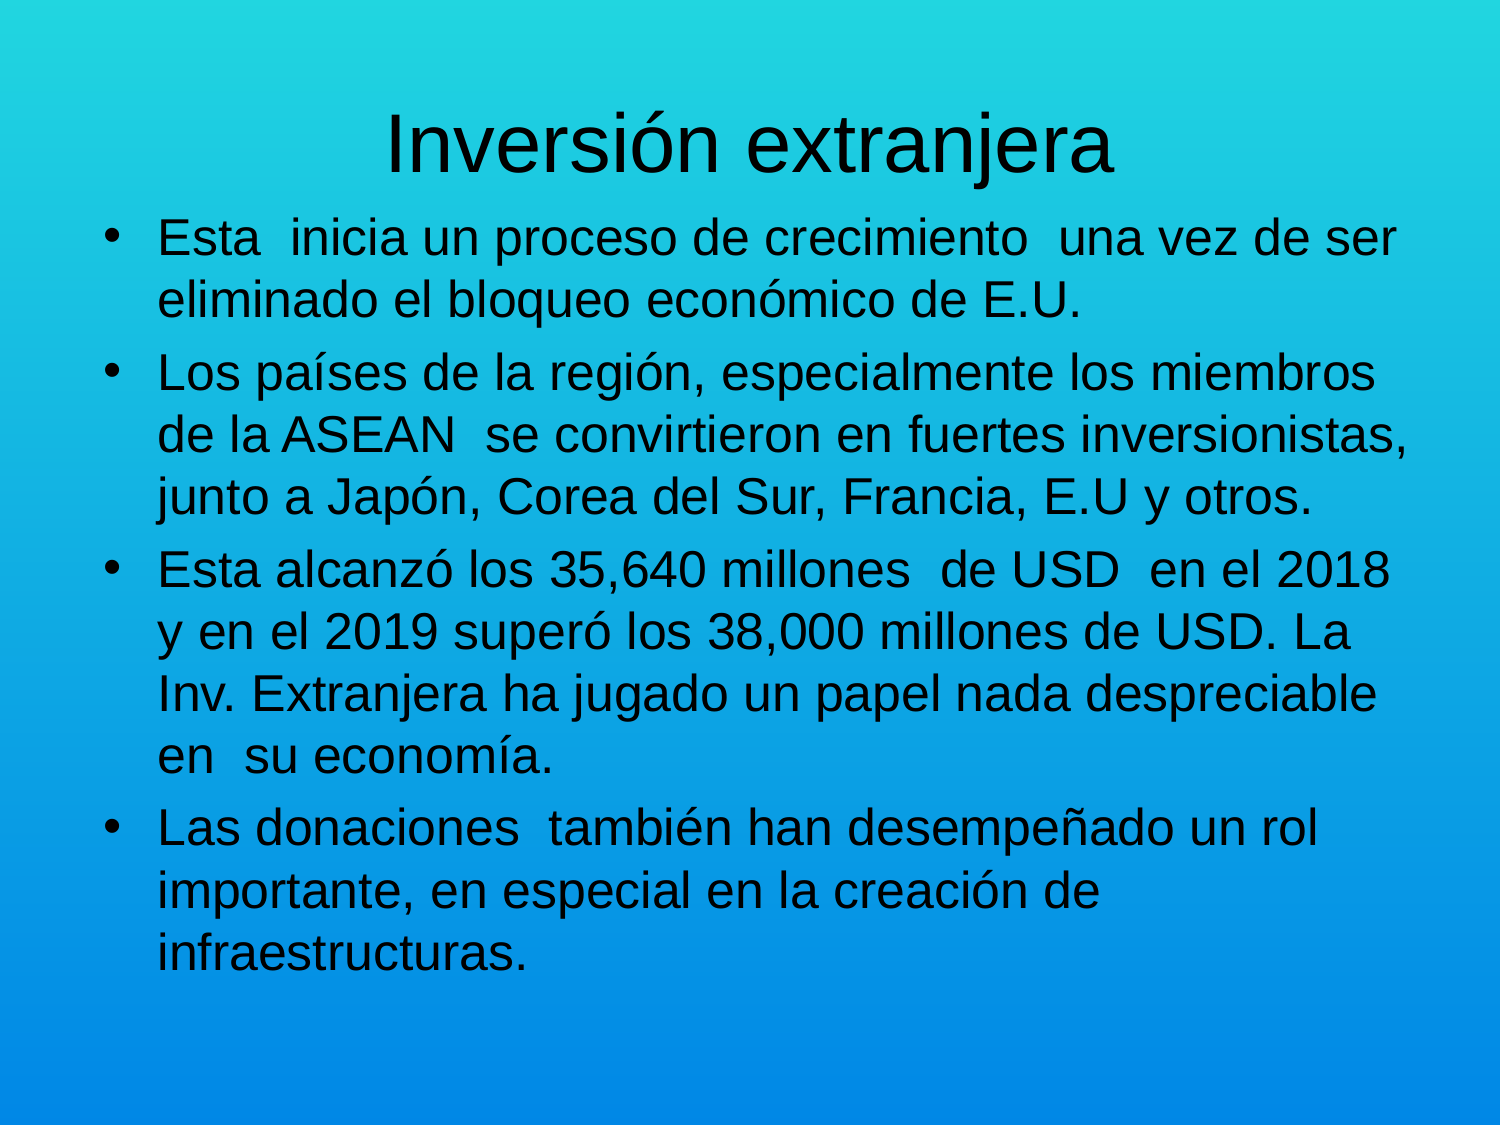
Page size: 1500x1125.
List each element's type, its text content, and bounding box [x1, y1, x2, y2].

list Esta inicia un proceso de crecimiento una vez de ser eliminado el bloqueo económico de E.U. Los países de la región, especialmente los miembros de la ASEAN se convirtieron en fuertes inversionistas, junto a Japón, Corea del Sur, Francia, E.U y otros. Esta alcanzó los 35,640 millones de USD en el 2018 y en el 2019 superó los 38,000 millones de USD. La Inv. Extranjera ha jugado un papel nada despreciable en su economía. Las donaciones también han desempeñado un rol importante, en especial en la creación de infraestructuras. [88, 196, 1439, 998]
title Inversión extranjera [75, 45, 1425, 233]
